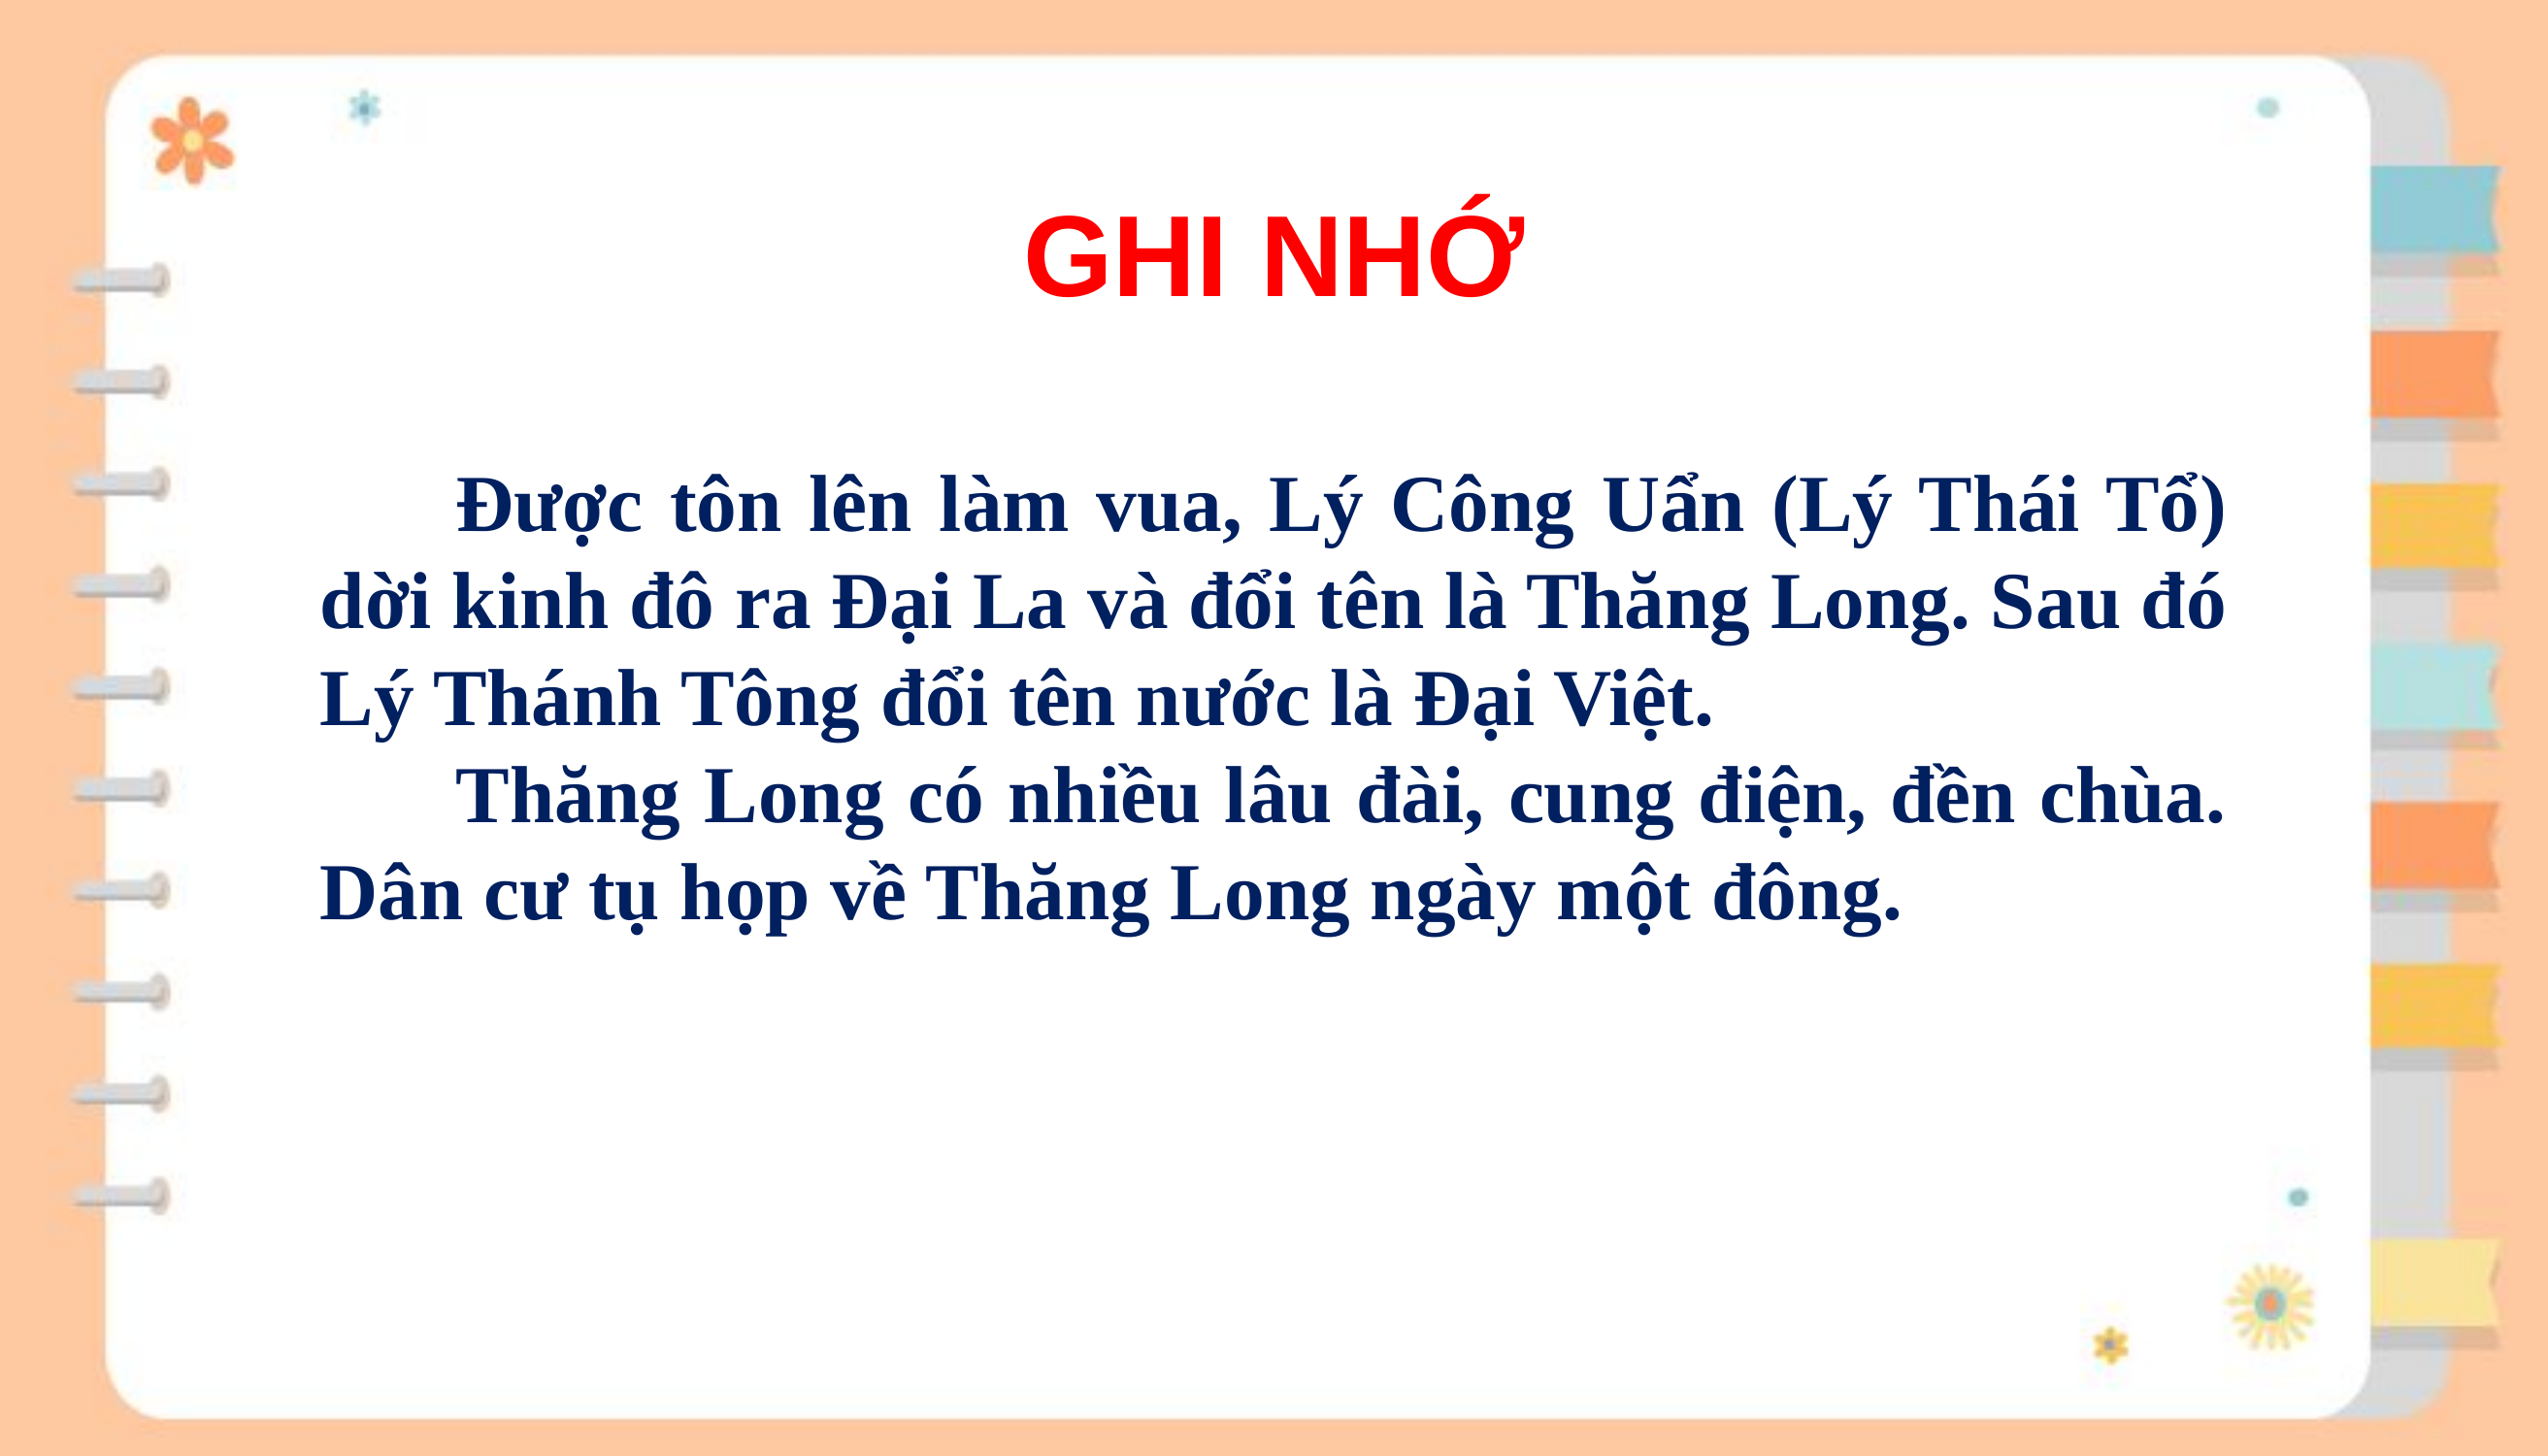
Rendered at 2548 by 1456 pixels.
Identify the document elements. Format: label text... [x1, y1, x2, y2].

text_box GHI NHỚ [959, 169, 1588, 332]
picture [0, 0, 2548, 1456]
text_box Được tôn lên làm vua, Lý Công Uẩn (Lý Thái Tổ) dời kinh đô ra Đại La và đổi tên là Thăng Long. Sau đó Lý Thánh Tông đổi tên nước là Đại Việt. Thăng Long có nhiều lâu đài, cung điện, đền chùa. Dân cư tụ họp về Thăng Long ngày một đông. [297, 439, 2251, 948]
